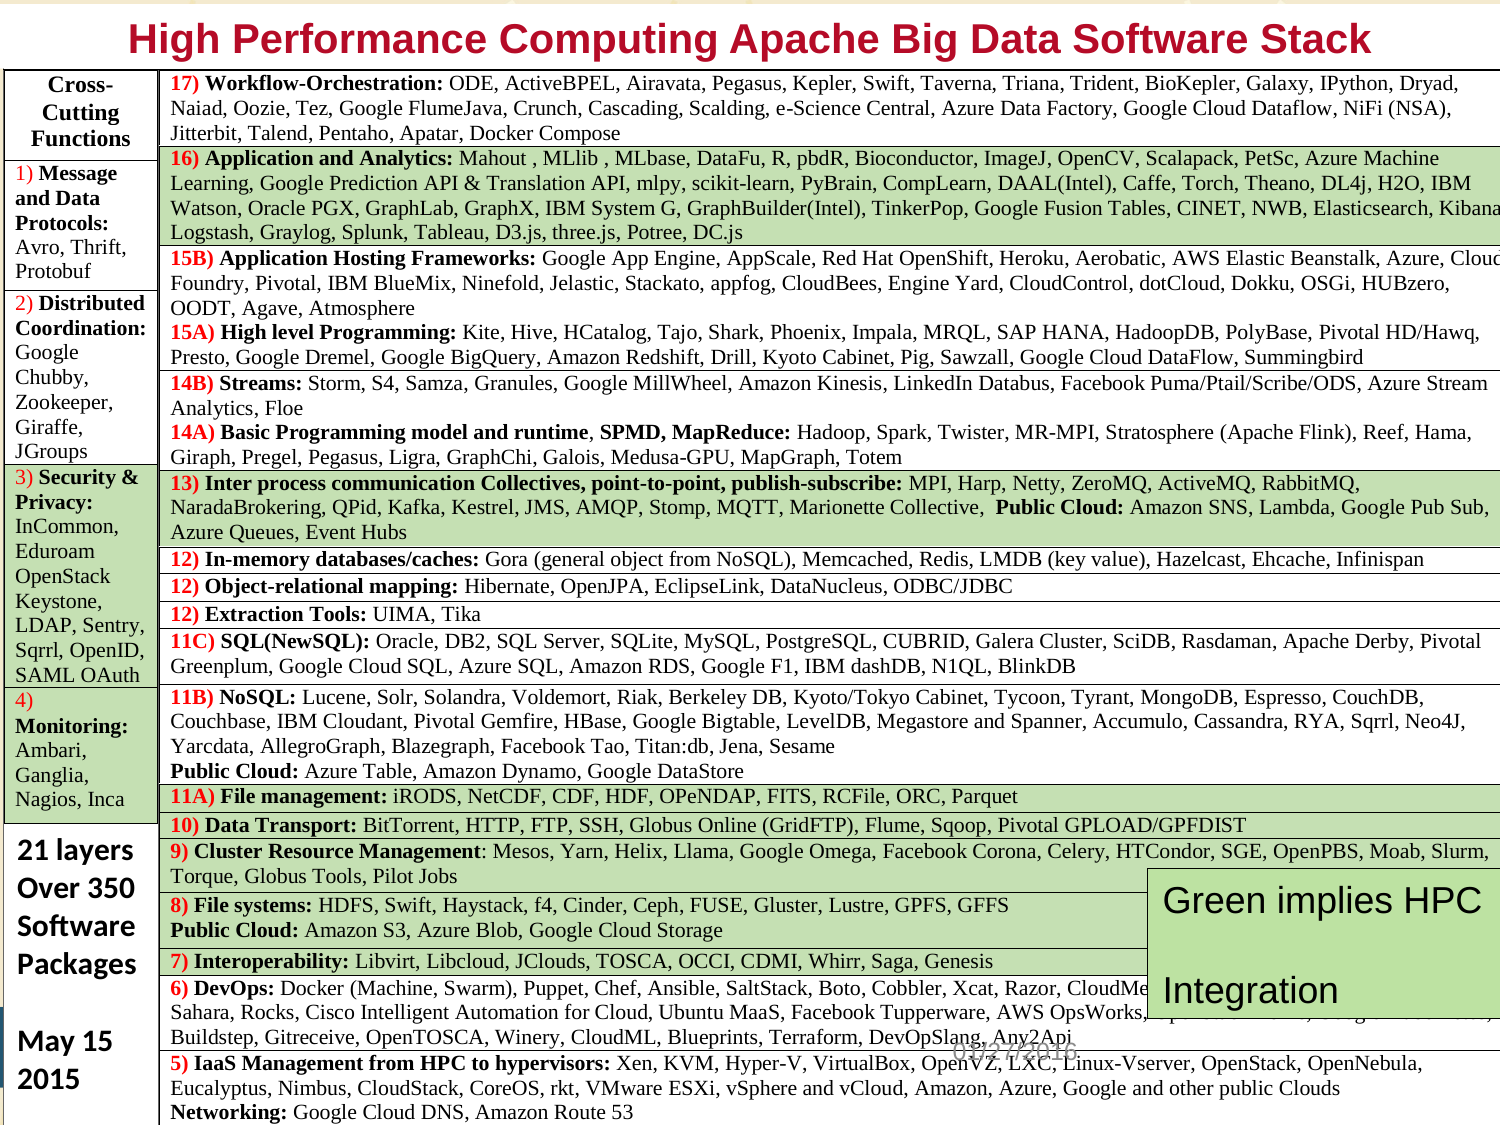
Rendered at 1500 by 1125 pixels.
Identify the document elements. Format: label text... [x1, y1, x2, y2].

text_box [2, 34, 1500, 1125]
picture [0, 0, 1500, 4]
text_box High Performance Computing Apache Big Data Software Stack [0, 4, 1500, 35]
